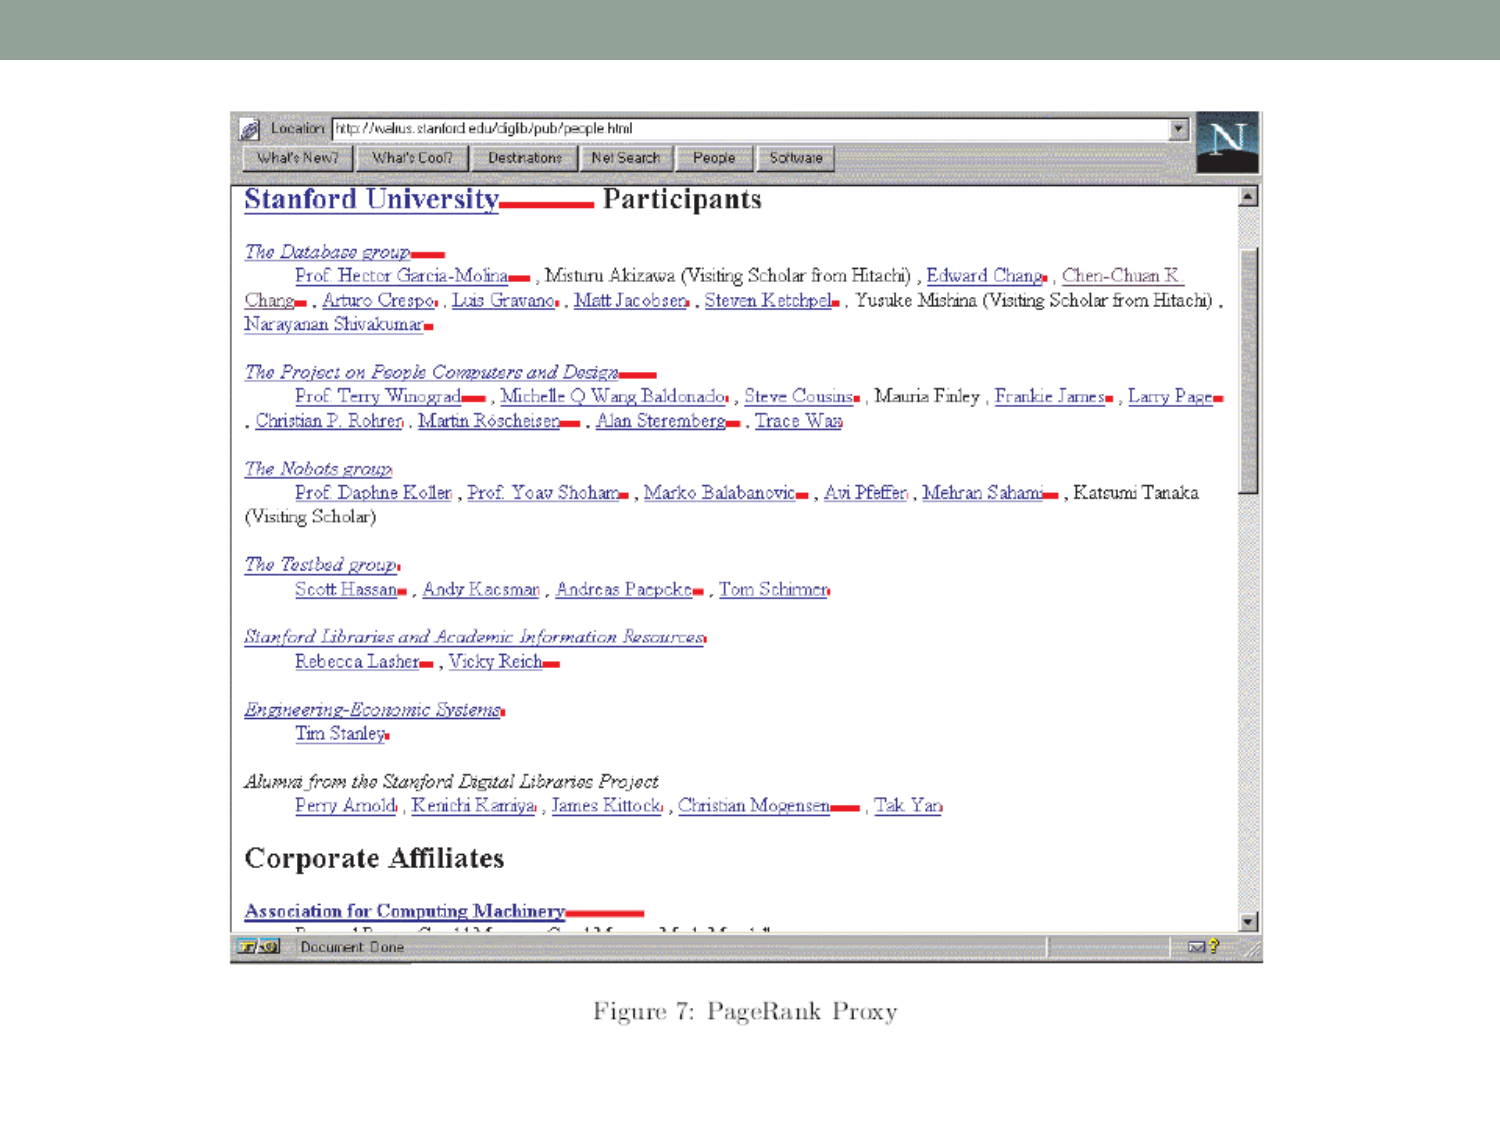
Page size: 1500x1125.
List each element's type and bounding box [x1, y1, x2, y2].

picture [220, 95, 1280, 1030]
